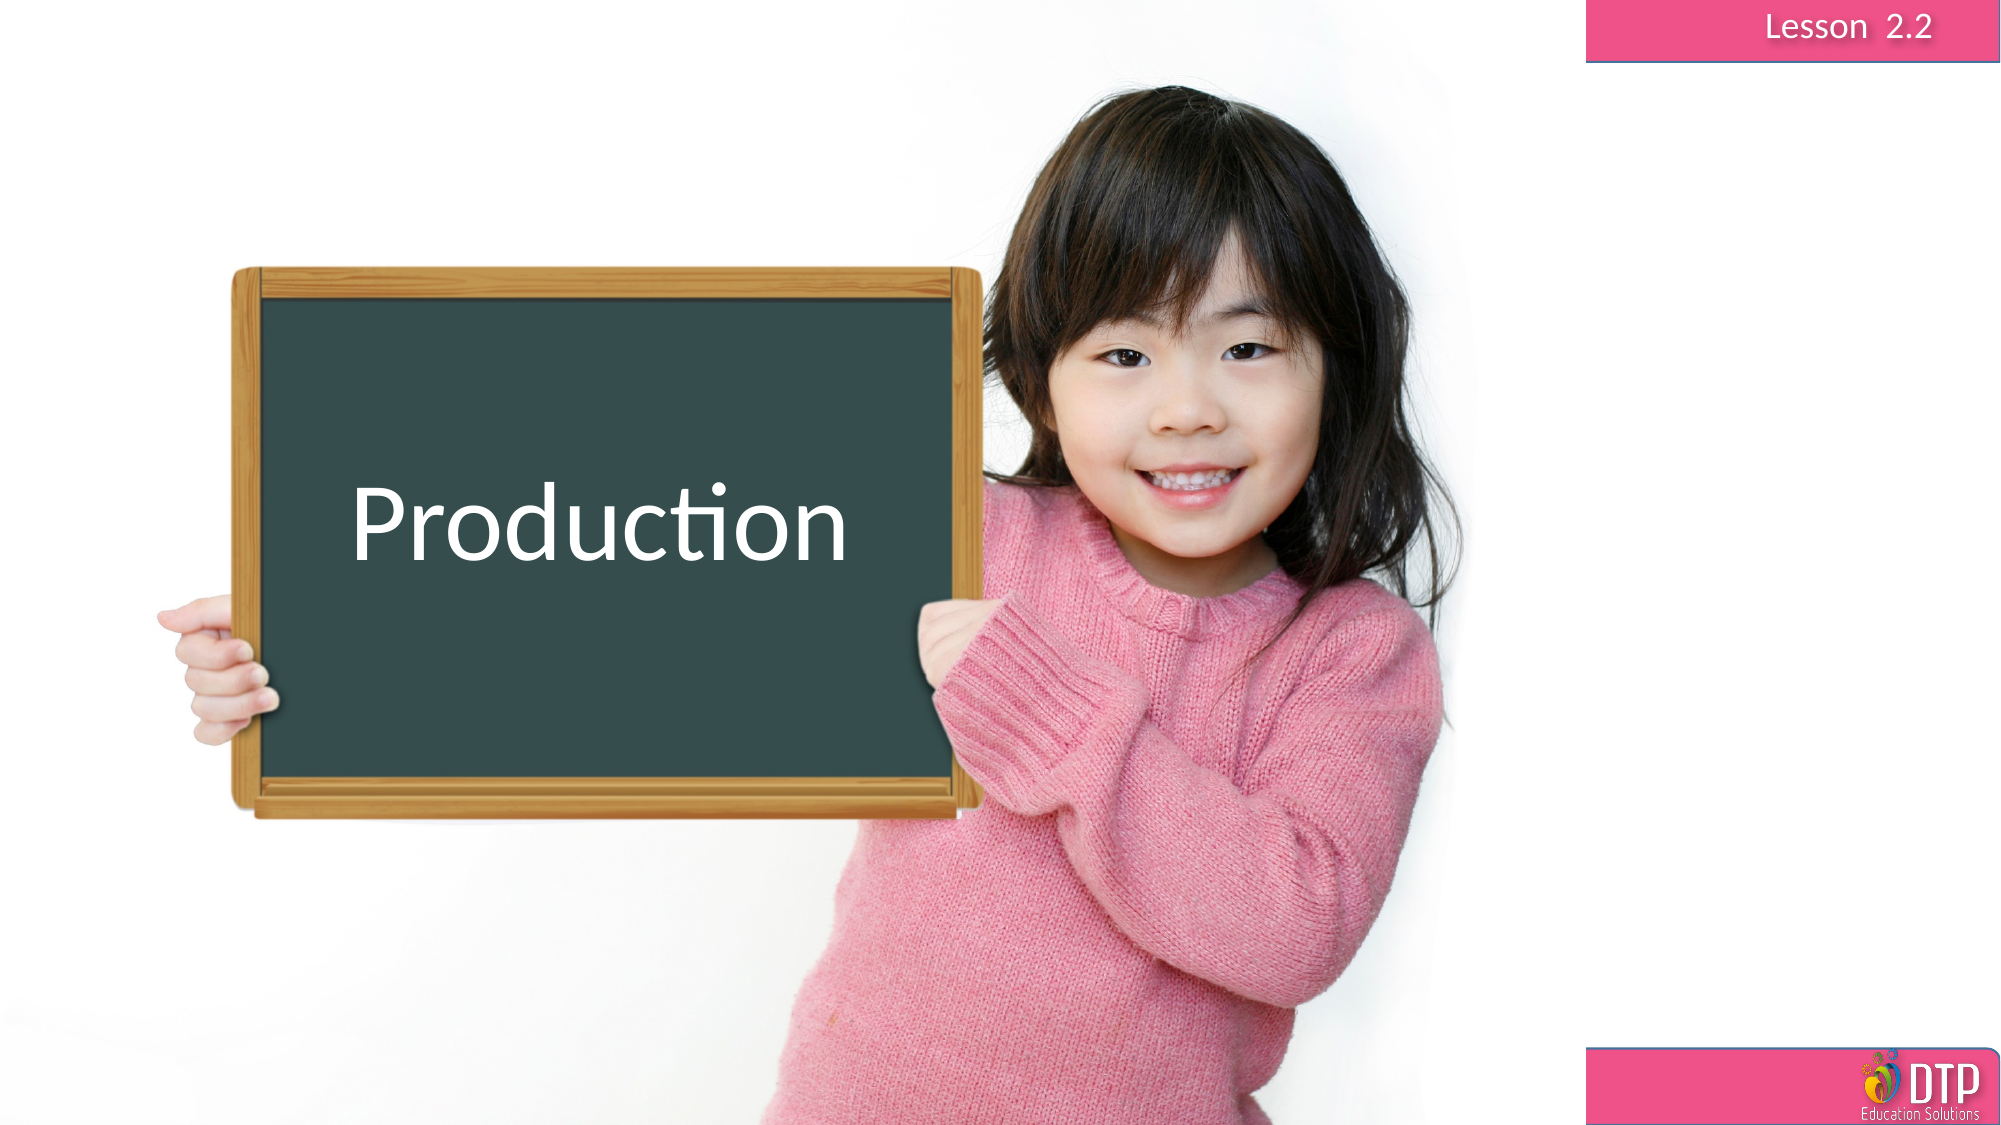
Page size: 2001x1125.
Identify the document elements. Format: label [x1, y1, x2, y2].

picture [0, 0, 1587, 1125]
picture [1862, 1048, 1979, 1120]
